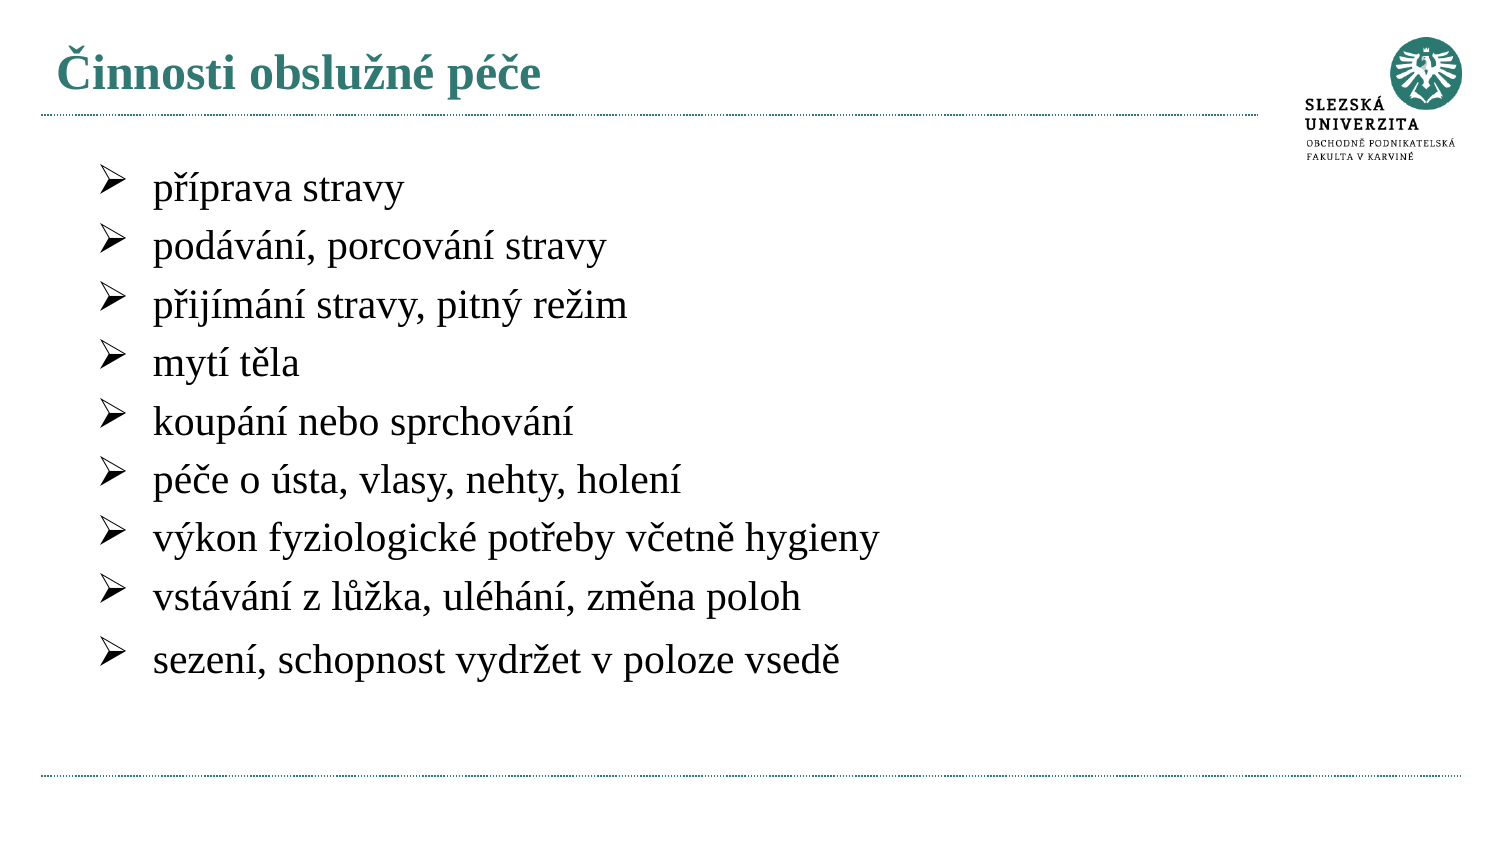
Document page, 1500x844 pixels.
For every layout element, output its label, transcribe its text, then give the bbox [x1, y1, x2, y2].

picture [1305, 37, 1462, 160]
title Činnosti obslužné péče [41, 32, 786, 116]
text_box příprava stravy podávání, porcování stravy přijímání stravy, pitný režim mytí těla koupání nebo sprchování péče o ústa, vlasy, nehty, holení výkon fyziologické potřeby včetně hygieny vstávání z lůžka, uléhání, změna poloh sezení, schopnost vydržet v poloze vsedě [81, 152, 1432, 844]
